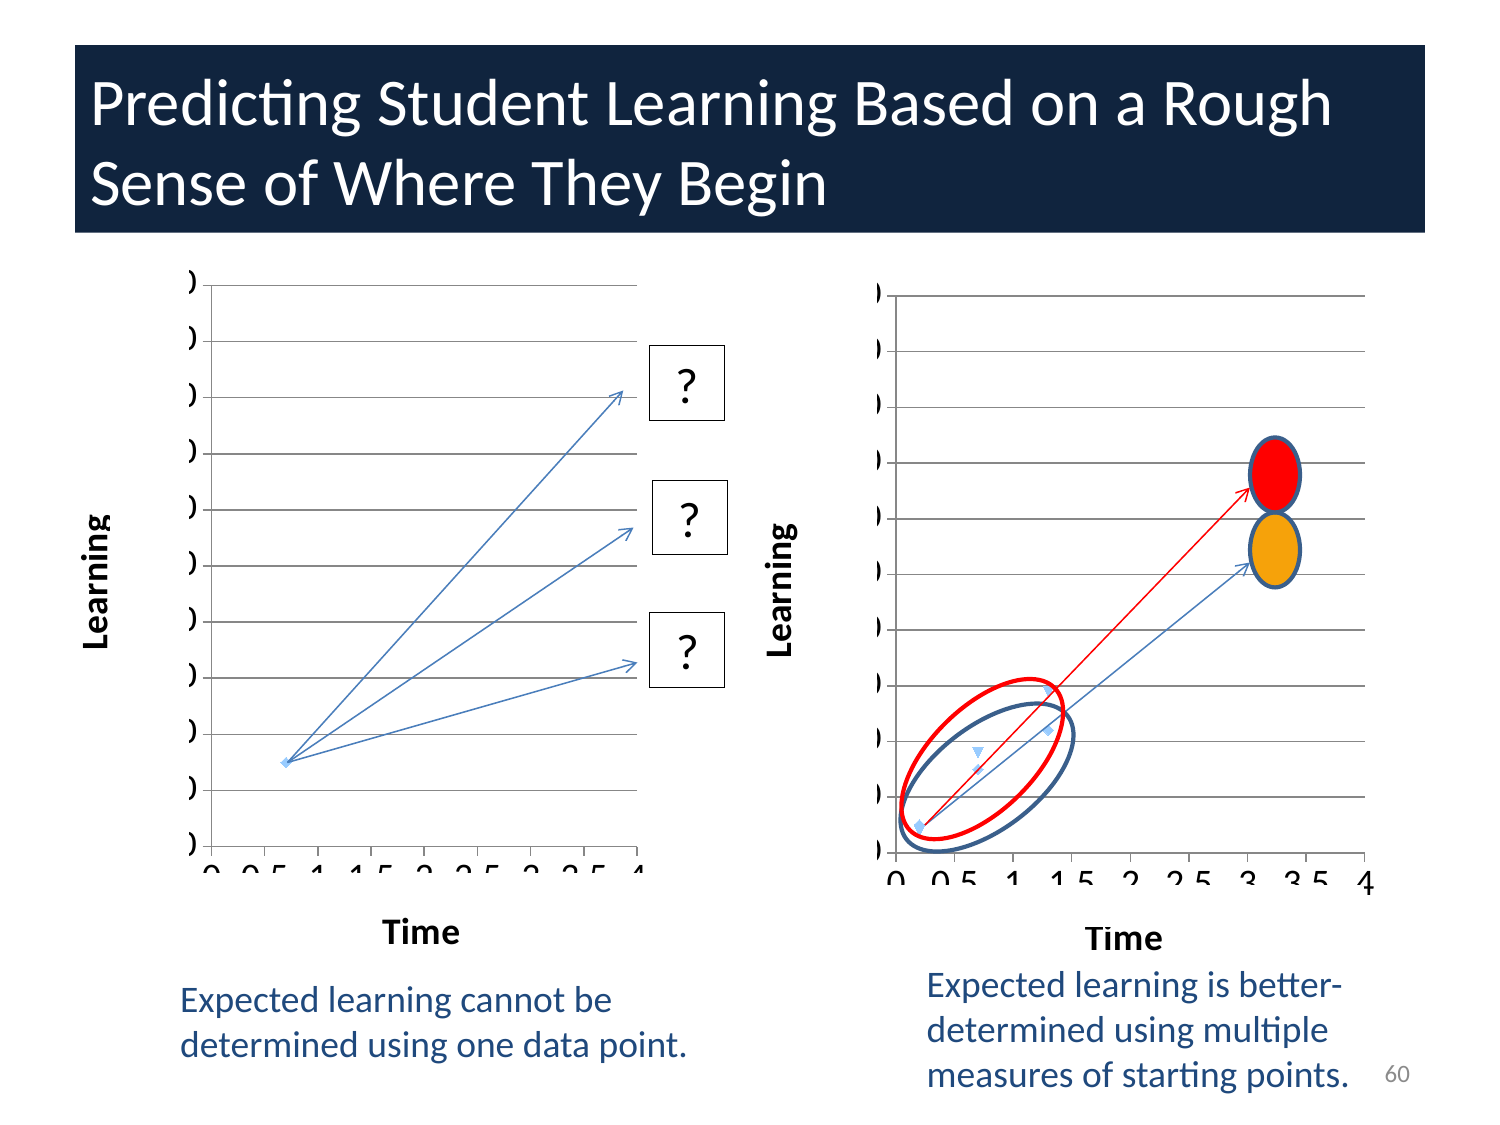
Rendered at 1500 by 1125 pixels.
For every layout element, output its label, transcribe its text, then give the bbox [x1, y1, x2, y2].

title Predicting Student Learning Based on a Rough Sense of Where They Begin [75, 45, 1425, 233]
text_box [627, 527, 634, 660]
slide_number 60 [1394, 1042, 1425, 1103]
text_box ? [669, 612, 719, 688]
chart [37, 262, 666, 1006]
chart [724, 262, 1388, 1006]
text_box Expected learning cannot be determined using one data point. [165, 967, 730, 1072]
text_box Expected learning is better- determined using multiple measures of starting points. [911, 952, 1394, 1103]
text_box ? [669, 480, 719, 555]
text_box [287, 390, 624, 763]
text_box ? [669, 345, 719, 421]
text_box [627, 662, 638, 763]
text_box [924, 487, 1251, 826]
